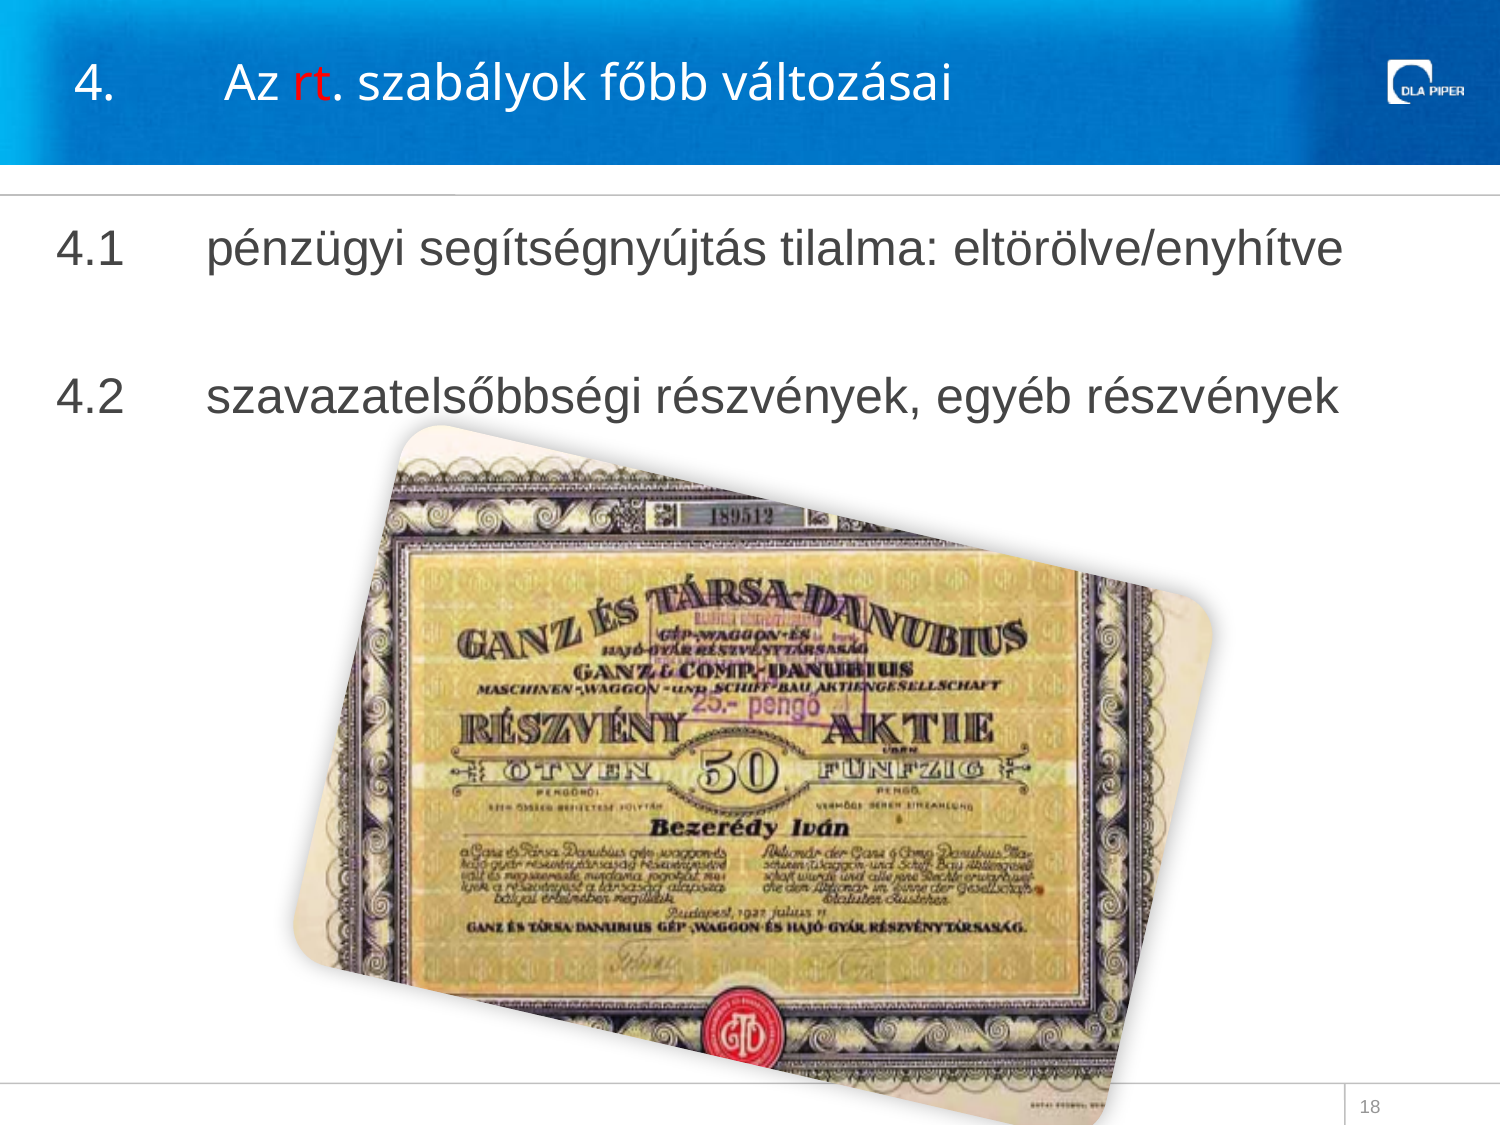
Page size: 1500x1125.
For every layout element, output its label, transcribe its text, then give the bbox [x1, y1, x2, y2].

list 4.1 pénzügyi segítségnyújtás tilalma: eltörölve/enyhítve 4.2 szavazatelsőbbségi részvények, egyéb részvények [41, 208, 1389, 1031]
picture [293, 425, 1213, 1125]
title 4. Az rt. szabályok főbb változásai [59, 39, 1146, 118]
picture [51, 0, 1500, 165]
slide_number 18 [1344, 1086, 1500, 1125]
